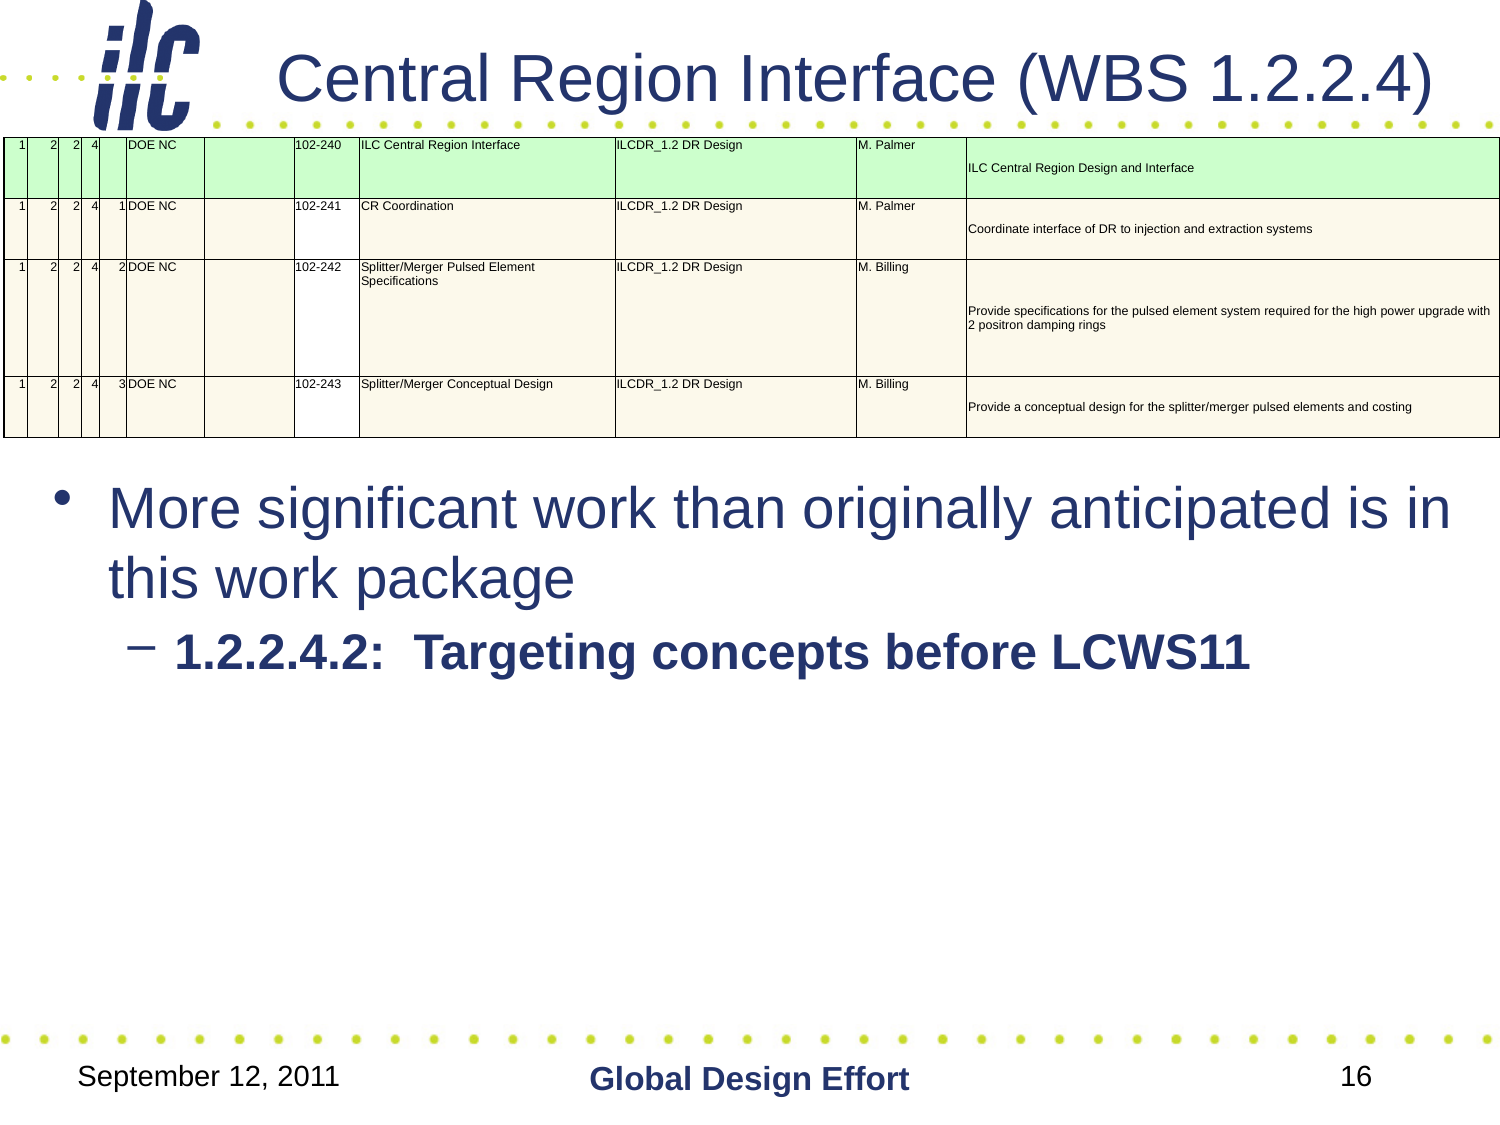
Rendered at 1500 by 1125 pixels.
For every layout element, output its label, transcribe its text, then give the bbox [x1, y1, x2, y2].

picture [0, 1024, 1500, 1055]
table_header 2 [28, 138, 58, 198]
table_header 2 [59, 138, 81, 198]
table_cell M. Billing [857, 260, 966, 376]
table_header ILC Central Region Design and Interface [967, 138, 1499, 198]
table_cell 1 [5, 260, 27, 376]
table_cell 1 [100, 199, 126, 259]
table_cell Provide specifications for the pulsed element system required for the high power upgrade with 2 positron damping rings [967, 260, 1499, 376]
table_cell CR Coordination [360, 199, 615, 259]
table_cell 1 [5, 199, 27, 259]
table_cell 1 [5, 377, 27, 437]
table_header 4 [82, 138, 99, 198]
table_cell 4 [82, 260, 99, 376]
table_header ILCDR_1.2 DR Design [616, 138, 856, 198]
table_cell ILCDR_1.2 DR Design [616, 377, 856, 437]
table_cell 102-241 [295, 199, 359, 259]
list More significant work than originally anticipated is in this work package 1.2.2.4.2: Targeting concepts before LCWS11 [37, 462, 1475, 1038]
table_cell 2 [28, 377, 58, 437]
table_cell 3 [100, 377, 126, 437]
table_header ILC Central Region Interface [360, 138, 615, 198]
table_cell Splitter/Merger Pulsed Element Specifications [360, 260, 615, 376]
table_cell DOE NC [127, 199, 204, 259]
title Central Region Interface (WBS 1.2.2.4) [212, 0, 1500, 137]
table_header 1 [5, 138, 27, 198]
picture [0, 0, 200, 131]
table_cell ILCDR_1.2 DR Design [616, 260, 856, 376]
table_cell 2 [100, 260, 126, 376]
table_cell M. Palmer [857, 199, 966, 259]
table_cell Coordinate interface of DR to injection and extraction systems [967, 199, 1499, 259]
table_header DOE NC [127, 138, 204, 198]
table_cell [205, 260, 294, 376]
table_cell Splitter/Merger Conceptual Design [360, 377, 615, 437]
table_cell M. Billing [857, 377, 966, 437]
table_cell Provide a conceptual design for the splitter/merger pulsed elements and costing [967, 377, 1499, 437]
table_cell [205, 199, 294, 259]
table_header [100, 138, 126, 198]
table_cell 2 [28, 199, 58, 259]
table_cell ILCDR_1.2 DR Design [616, 199, 856, 259]
table_cell 4 [82, 377, 99, 437]
table_cell 4 [82, 199, 99, 259]
table_cell DOE NC [127, 260, 204, 376]
table_cell 102-242 [295, 260, 359, 376]
slide_number 16 [1074, 1050, 1388, 1125]
table_cell 102-243 [295, 377, 359, 437]
table_cell 2 [59, 377, 81, 437]
table_header [205, 138, 294, 198]
table_cell 2 [28, 260, 58, 376]
table_cell DOE NC [127, 377, 204, 437]
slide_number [62, 1050, 463, 1125]
table_cell [205, 377, 294, 437]
table_cell 2 [59, 199, 81, 259]
table_header 102-240 [295, 138, 359, 198]
table_header M. Palmer [857, 138, 966, 198]
footer Global Design Effort [512, 1050, 988, 1125]
table_cell 2 [59, 260, 81, 376]
